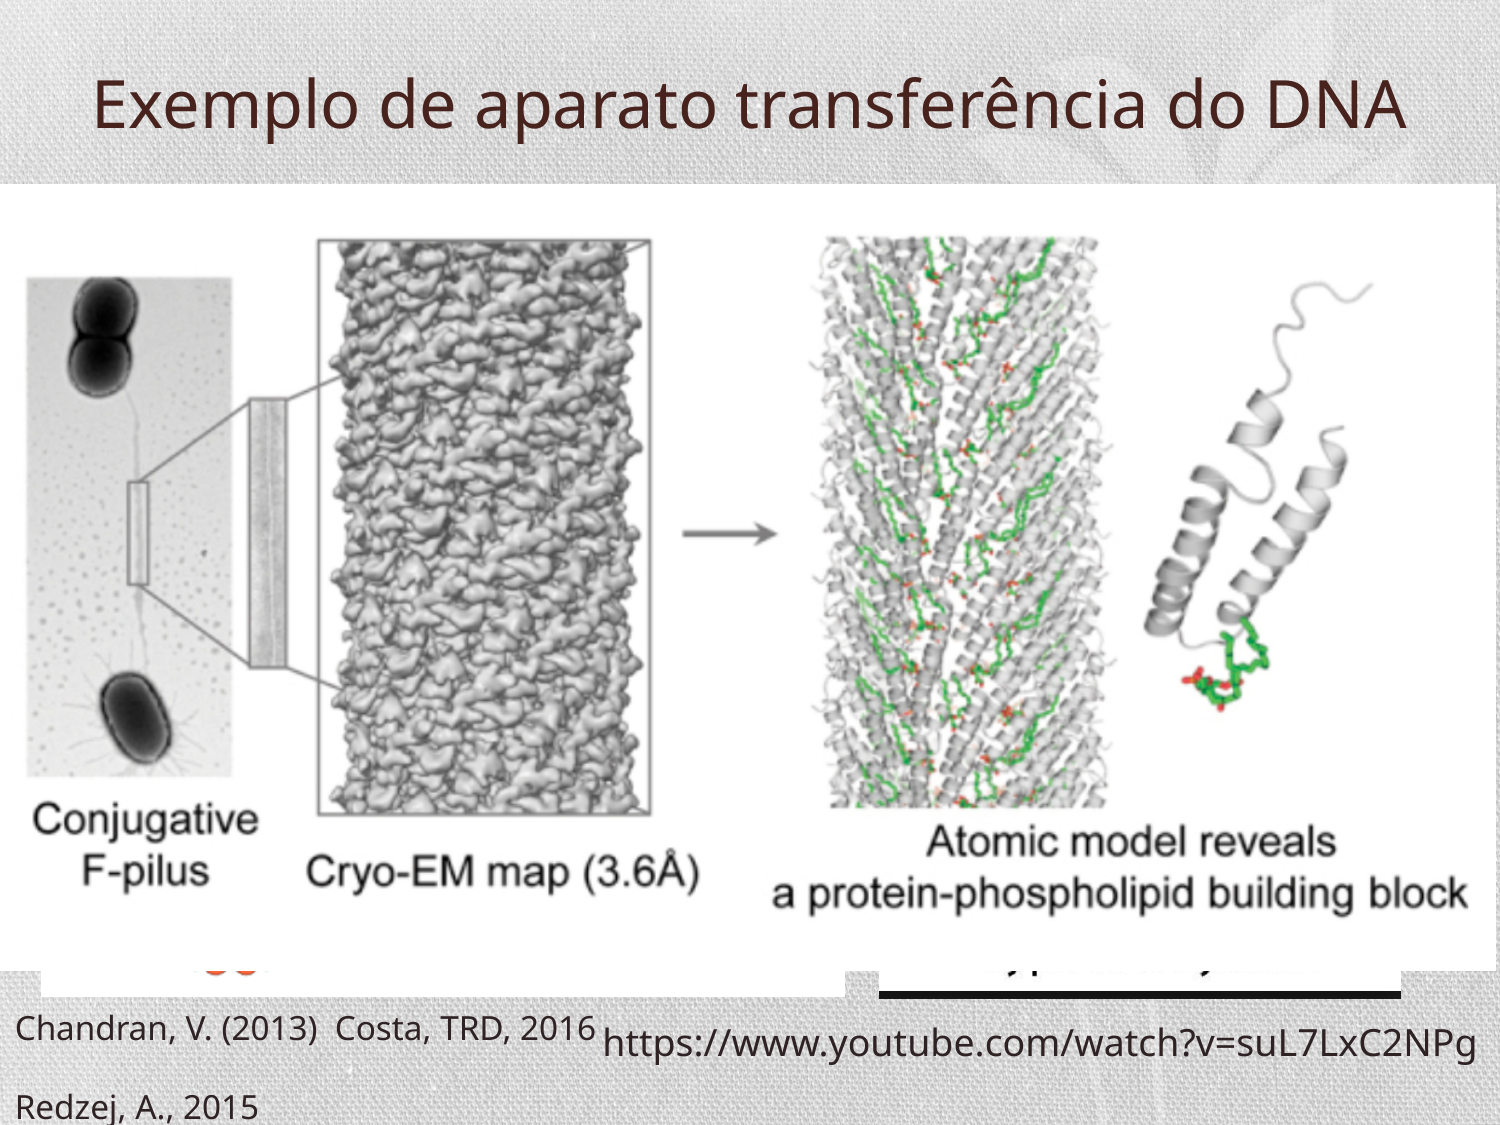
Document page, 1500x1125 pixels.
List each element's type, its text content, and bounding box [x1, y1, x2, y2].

text_box https://www.youtube.com/watch?v=suL7LxC2NPg [587, 1011, 1500, 1072]
text_box Chandran, V. (2013) Costa, TRD, 2016 Redzej, A., 2015 Fronzes, R., 2009 [0, 999, 620, 1125]
picture [0, 184, 1496, 999]
title Exemplo de aparato transferência do DNA [0, 42, 1500, 149]
